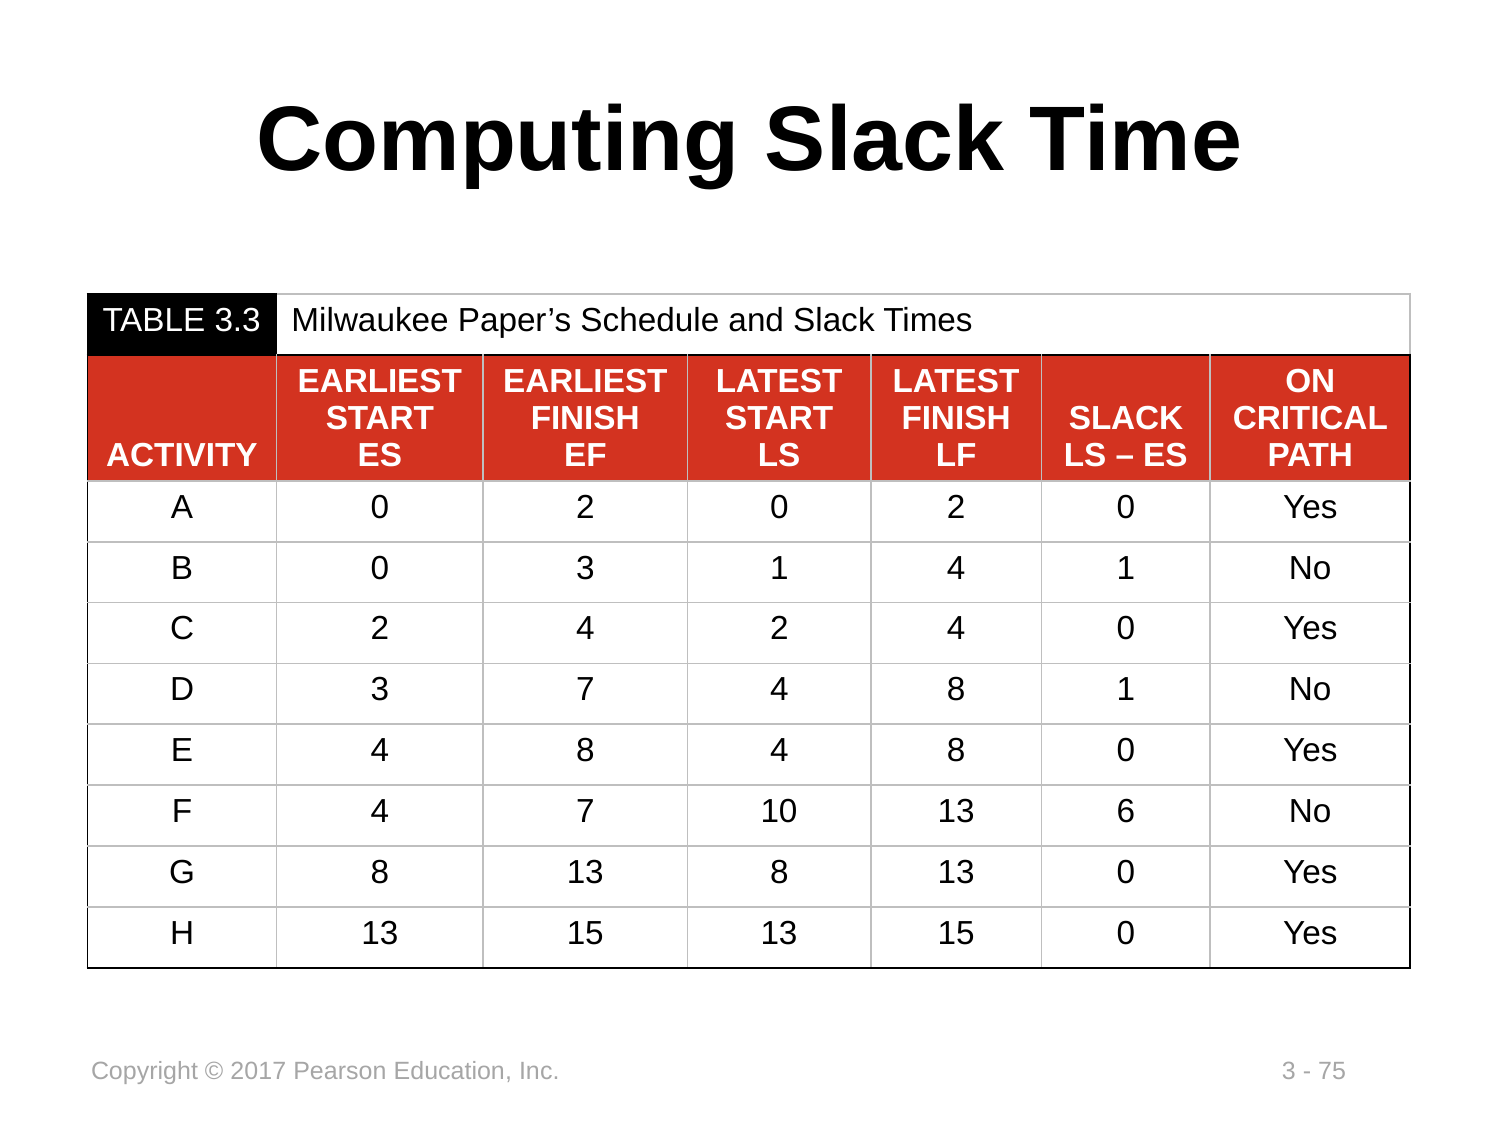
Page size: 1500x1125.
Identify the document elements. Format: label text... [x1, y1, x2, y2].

table_cell Yes [1211, 482, 1409, 541]
table_cell 1 [688, 543, 870, 602]
table_cell EARLIEST FINISH EF [484, 356, 687, 480]
table_cell 0 [1042, 603, 1209, 663]
table_cell Yes [1211, 908, 1409, 967]
table_cell F [88, 786, 276, 845]
table_cell 4 [484, 603, 687, 663]
table_cell 0 [1042, 725, 1209, 784]
table_cell 0 [277, 543, 482, 602]
table_cell 6 [1042, 786, 1209, 845]
table_cell 15 [484, 908, 687, 967]
table_cell A [88, 482, 276, 541]
table_cell 0 [1042, 908, 1209, 967]
table_cell 8 [688, 847, 870, 906]
table_cell H [88, 908, 276, 967]
table_cell 8 [872, 664, 1041, 723]
table_cell 0 [1042, 847, 1209, 906]
table_cell 7 [484, 664, 687, 723]
table_cell 3 [484, 543, 687, 602]
table_cell 4 [688, 725, 870, 784]
table_cell B [88, 543, 276, 602]
table_cell 4 [277, 786, 482, 845]
table_cell No [1211, 664, 1409, 723]
table_cell 2 [688, 603, 870, 663]
table_cell 10 [688, 786, 870, 845]
table_header TABLE 3.3 [88, 295, 276, 354]
table_cell Yes [1211, 847, 1409, 906]
table_cell EARLIEST START ES [277, 356, 482, 480]
table_cell 4 [872, 543, 1041, 602]
table_cell 3 [277, 664, 482, 723]
table_cell SLACK LS – ES [1042, 356, 1209, 480]
table_cell No [1211, 543, 1409, 602]
table_cell 1 [1042, 664, 1209, 723]
table_cell 8 [484, 725, 687, 784]
table_cell No [1211, 786, 1409, 845]
table_cell 0 [688, 482, 870, 541]
table_cell 13 [688, 908, 870, 967]
table_cell E [88, 725, 276, 784]
table_cell 13 [872, 786, 1041, 845]
table_cell D [88, 664, 276, 723]
table_cell 8 [277, 847, 482, 906]
table_cell 1 [1042, 543, 1209, 602]
table_cell 2 [872, 482, 1041, 541]
table_cell 7 [484, 786, 687, 845]
table_cell 0 [1042, 482, 1209, 541]
title Computing Slack Time [112, 71, 1388, 197]
table_cell LATEST FINISH LF [872, 356, 1041, 480]
table_cell 0 [277, 482, 482, 541]
table_header Milwaukee Paper’s Schedule and Slack Times [277, 295, 1409, 354]
table_cell ACTIVITY [88, 356, 276, 480]
table_cell G [88, 847, 276, 906]
table_cell LATEST START LS [688, 356, 870, 480]
table_cell C [88, 603, 276, 663]
table_cell 13 [484, 847, 687, 906]
table_cell Yes [1211, 725, 1409, 784]
table_cell 8 [872, 725, 1041, 784]
table_cell 13 [872, 847, 1041, 906]
table_cell 2 [484, 482, 687, 541]
table_cell 4 [277, 725, 482, 784]
table_cell Yes [1211, 603, 1409, 663]
table_cell ON CRITICAL PATH [1211, 356, 1409, 480]
table_cell 2 [277, 603, 482, 663]
table_cell 4 [688, 664, 870, 723]
table_cell 15 [872, 908, 1041, 967]
table_cell 4 [872, 603, 1041, 663]
table_cell 13 [277, 908, 482, 967]
